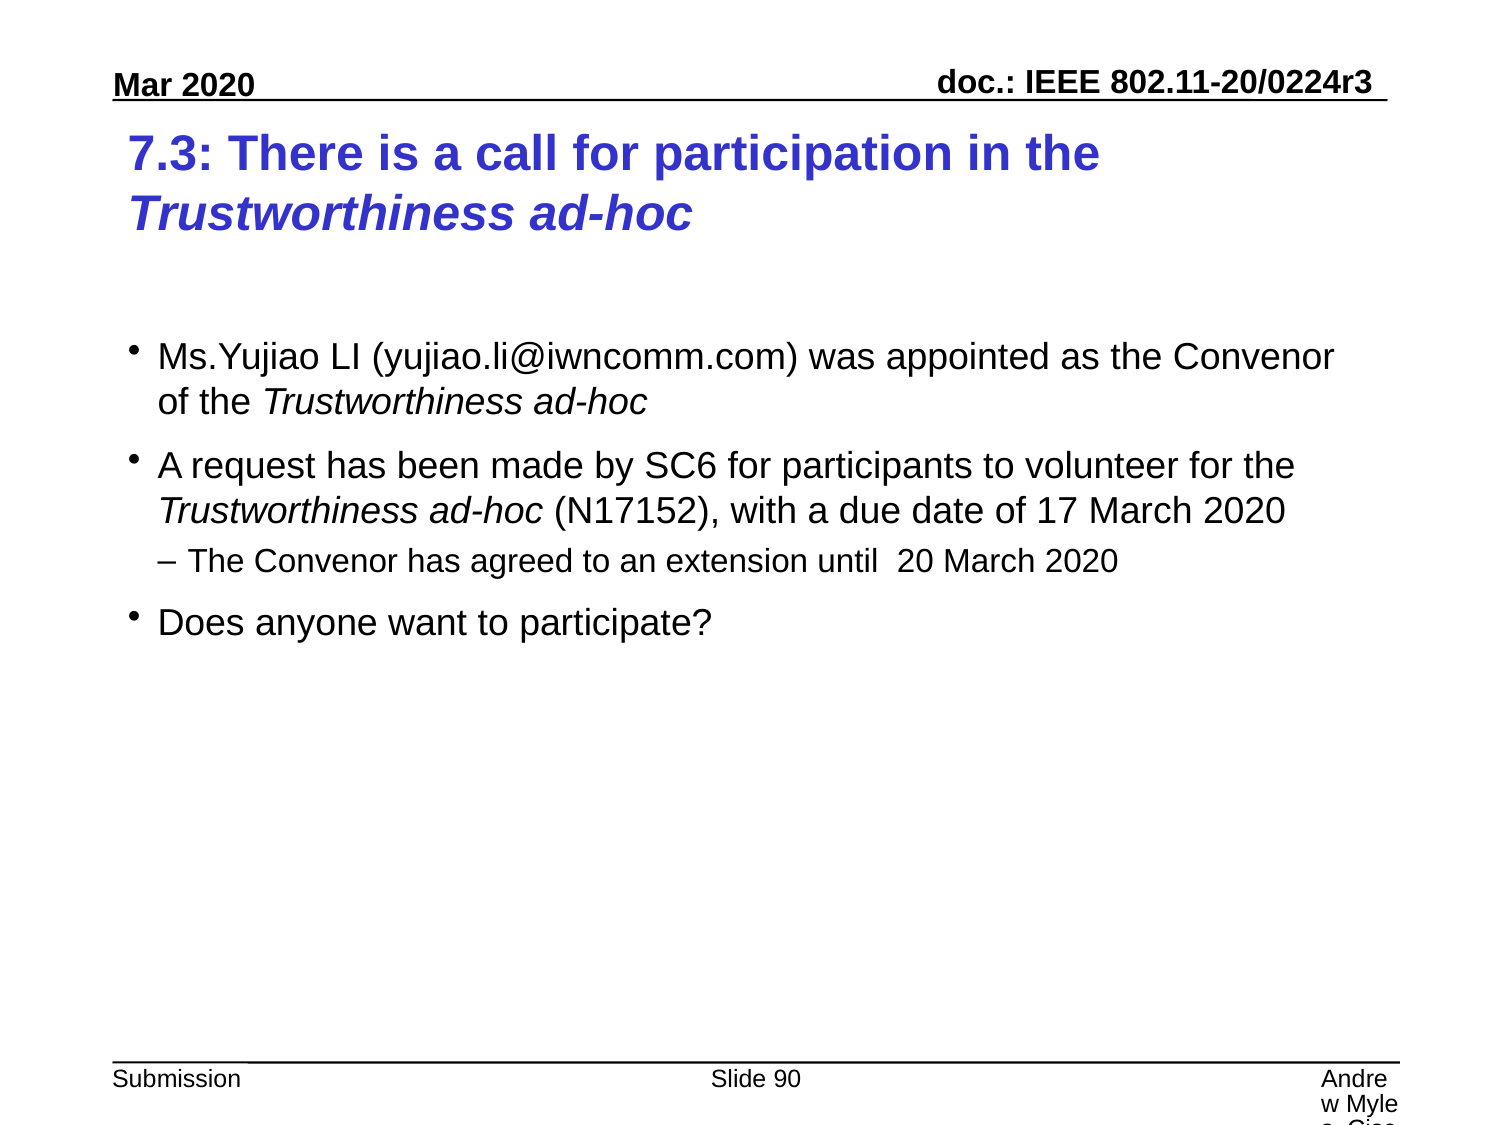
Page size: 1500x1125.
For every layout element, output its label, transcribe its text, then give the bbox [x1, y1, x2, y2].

list Ms.Yujiao LI (yujiao.li@iwncomm.com) was appointed as the Convenor of the Trustworthiness ad-hoc A request has been made by SC6 for participants to volunteer for the Trustworthiness ad-hoc (N17152), with a due date of 17 March 2020 The Convenor has agreed to an extension until 20 March 2020 Does anyone want to participate? [112, 324, 1388, 1000]
slide_number Slide 90 [709, 1061, 803, 1093]
title 7.3: There is a call for participation in the Trustworthiness ad-hoc [112, 112, 1388, 288]
footer Andrew Myles, Cisco [1320, 1061, 1402, 1093]
